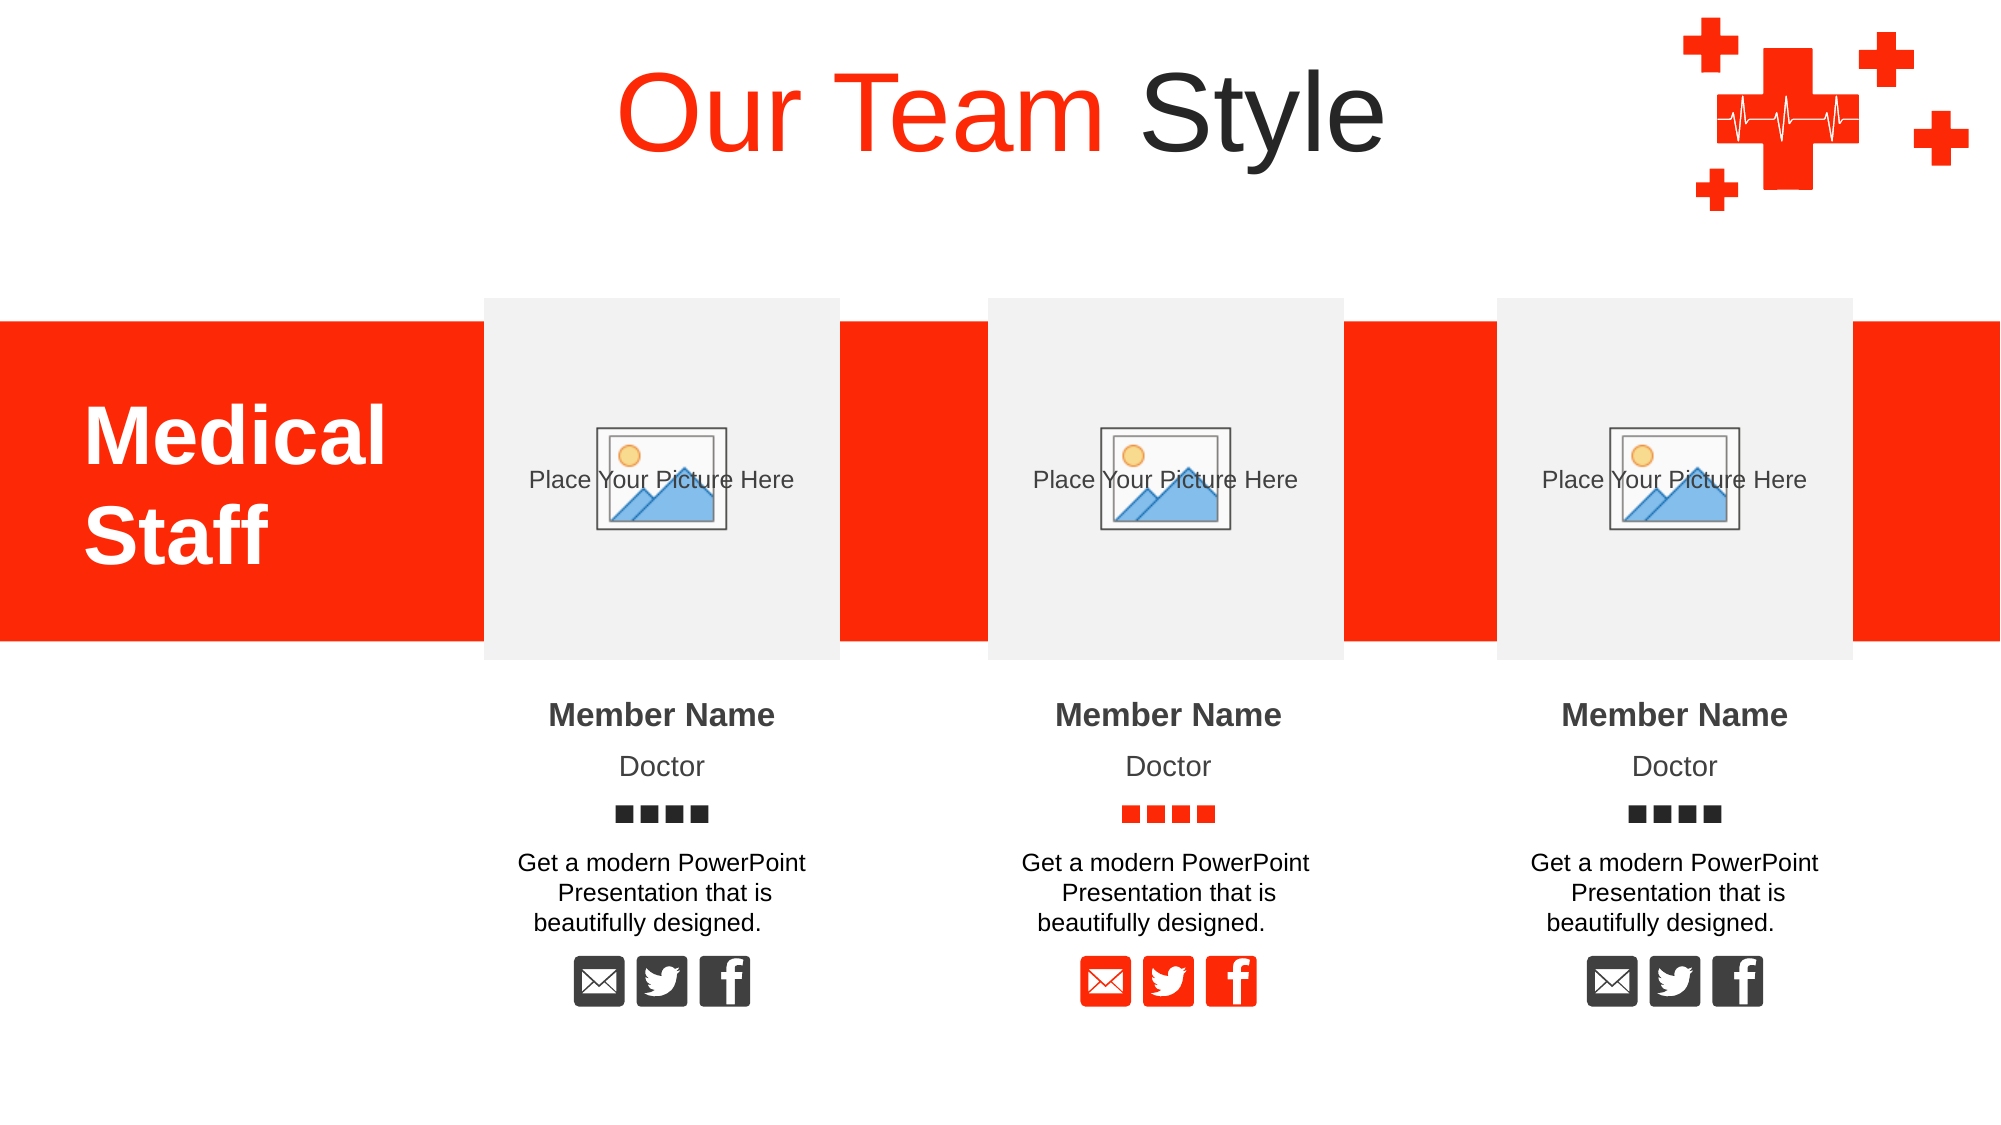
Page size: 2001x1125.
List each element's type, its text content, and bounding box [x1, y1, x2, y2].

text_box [1080, 955, 1257, 1007]
text_box Member Name [1009, 689, 1328, 737]
list Our Team Style [53, 55, 1952, 175]
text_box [615, 805, 709, 823]
text_box Member Name [502, 689, 822, 737]
picture [1497, 297, 1853, 660]
text_box Doctor [502, 740, 822, 788]
text_box Medical Staff [68, 333, 459, 629]
text_box Get a modern PowerPoint Presentation that is beautifully designed. [1006, 838, 1326, 944]
text_box Doctor [1515, 740, 1835, 788]
text_box Get a modern PowerPoint Presentation that is beautifully designed. [1515, 838, 1835, 944]
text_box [573, 955, 751, 1007]
text_box Get a modern PowerPoint Presentation that is beautifully designed. [502, 838, 822, 944]
text_box Member Name [1515, 689, 1835, 737]
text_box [1586, 955, 1764, 1007]
picture [484, 297, 840, 660]
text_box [1628, 805, 1722, 823]
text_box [1122, 805, 1215, 823]
picture [988, 297, 1344, 660]
text_box Doctor [1009, 740, 1329, 788]
